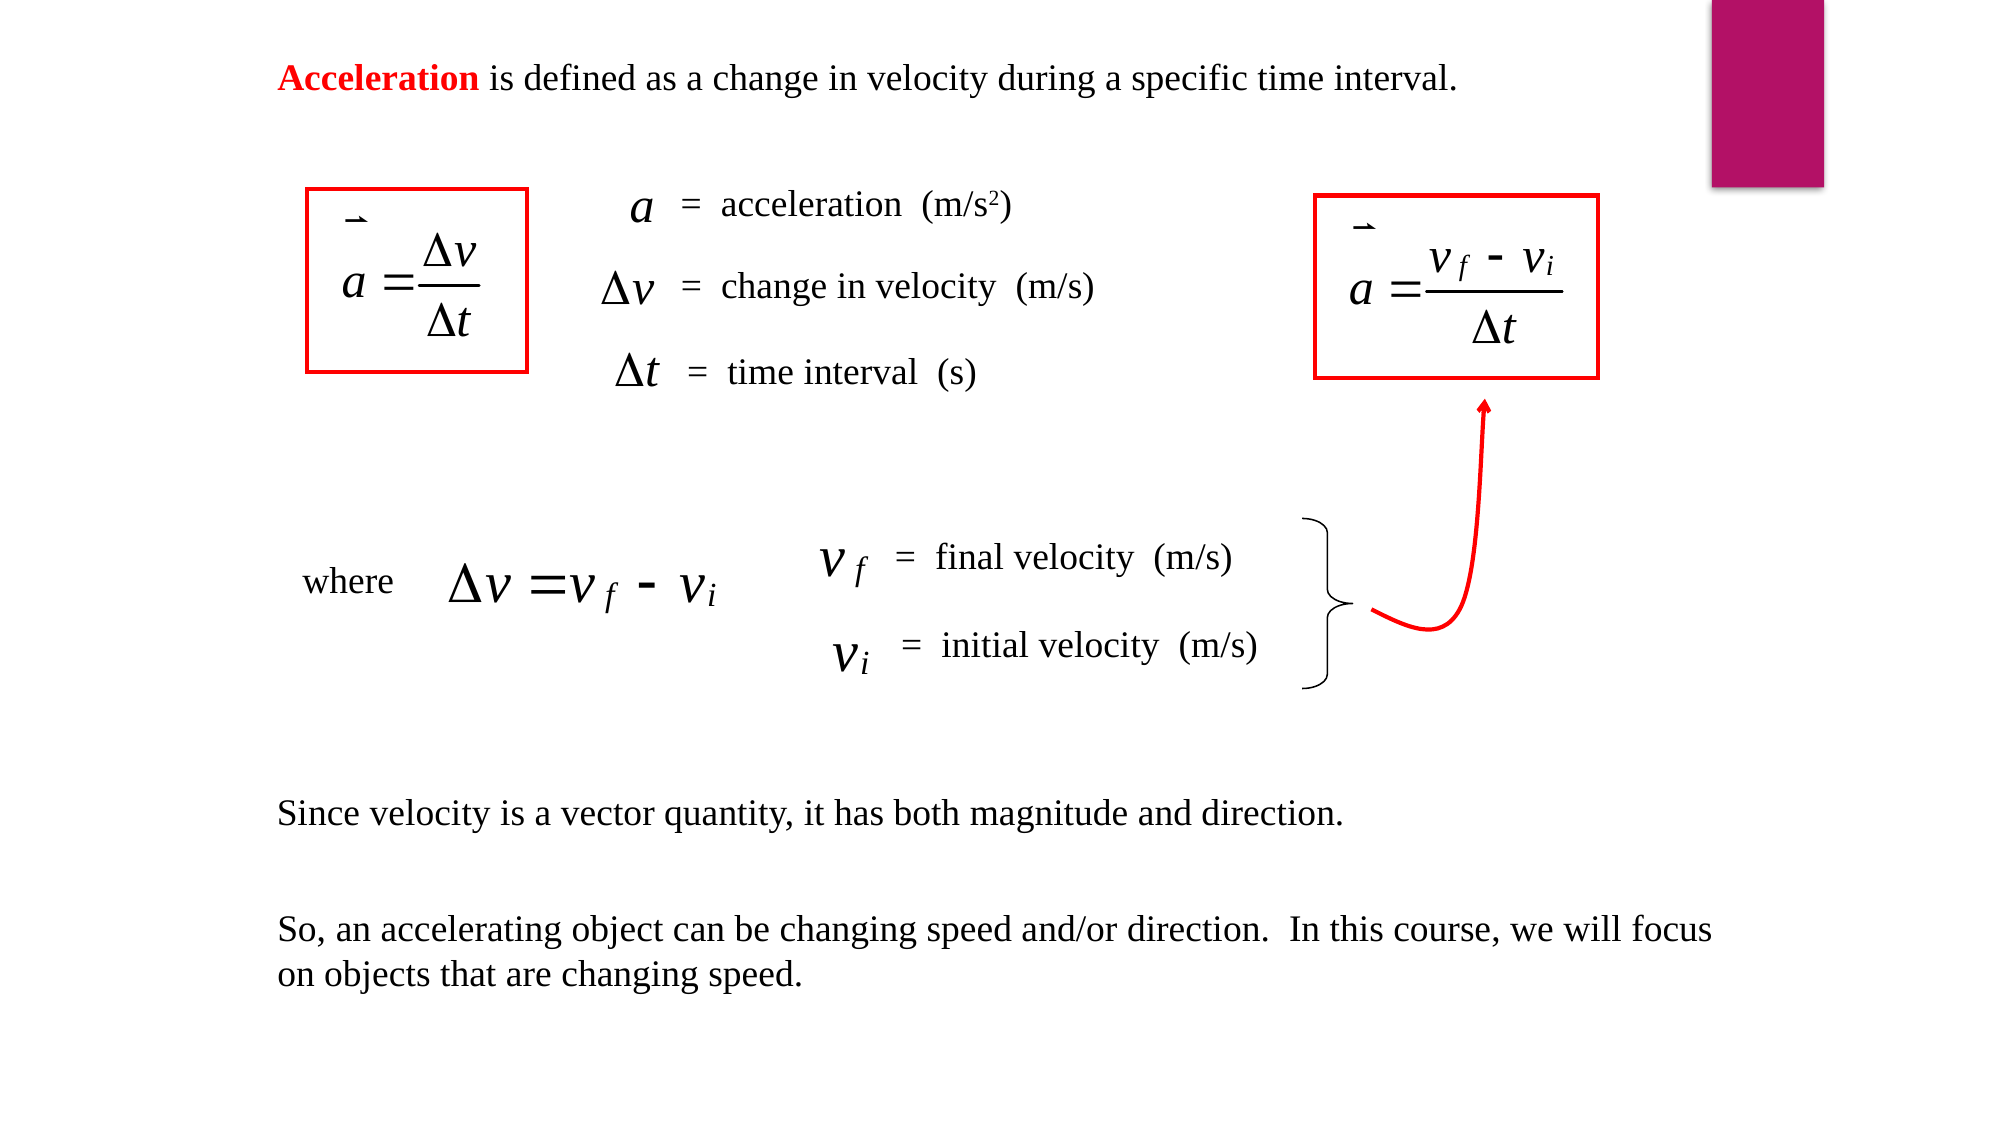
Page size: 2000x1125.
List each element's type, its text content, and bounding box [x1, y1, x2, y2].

text_box Since velocity is a vector quantity, it has both magnitude and direction. [262, 780, 1699, 841]
text_box = change in velocity (m/s) [666, 253, 1171, 314]
text_box = initial velocity (m/s) [886, 612, 1302, 673]
text_box = final velocity (m/s) [880, 524, 1302, 585]
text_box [829, 612, 874, 680]
text_box [1371, 398, 1491, 630]
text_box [338, 214, 485, 344]
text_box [596, 251, 660, 311]
text_box where [287, 548, 427, 609]
text_box So, an accelerating object can be changing speed and/or direction. In this course, we will focus on objects that are changing speed. [262, 896, 1731, 1001]
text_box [611, 346, 666, 393]
text_box [1314, 195, 1599, 379]
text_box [625, 169, 660, 229]
text_box = time interval (s) [672, 339, 1032, 400]
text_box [1345, 220, 1569, 351]
text_box = acceleration (m/s2) [665, 171, 1164, 232]
text_box [306, 189, 528, 373]
text_box [1302, 518, 1353, 689]
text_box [816, 518, 876, 594]
text_box Acceleration is defined as a change in velocity during a specific time interval. [262, 45, 1681, 106]
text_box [444, 543, 722, 620]
